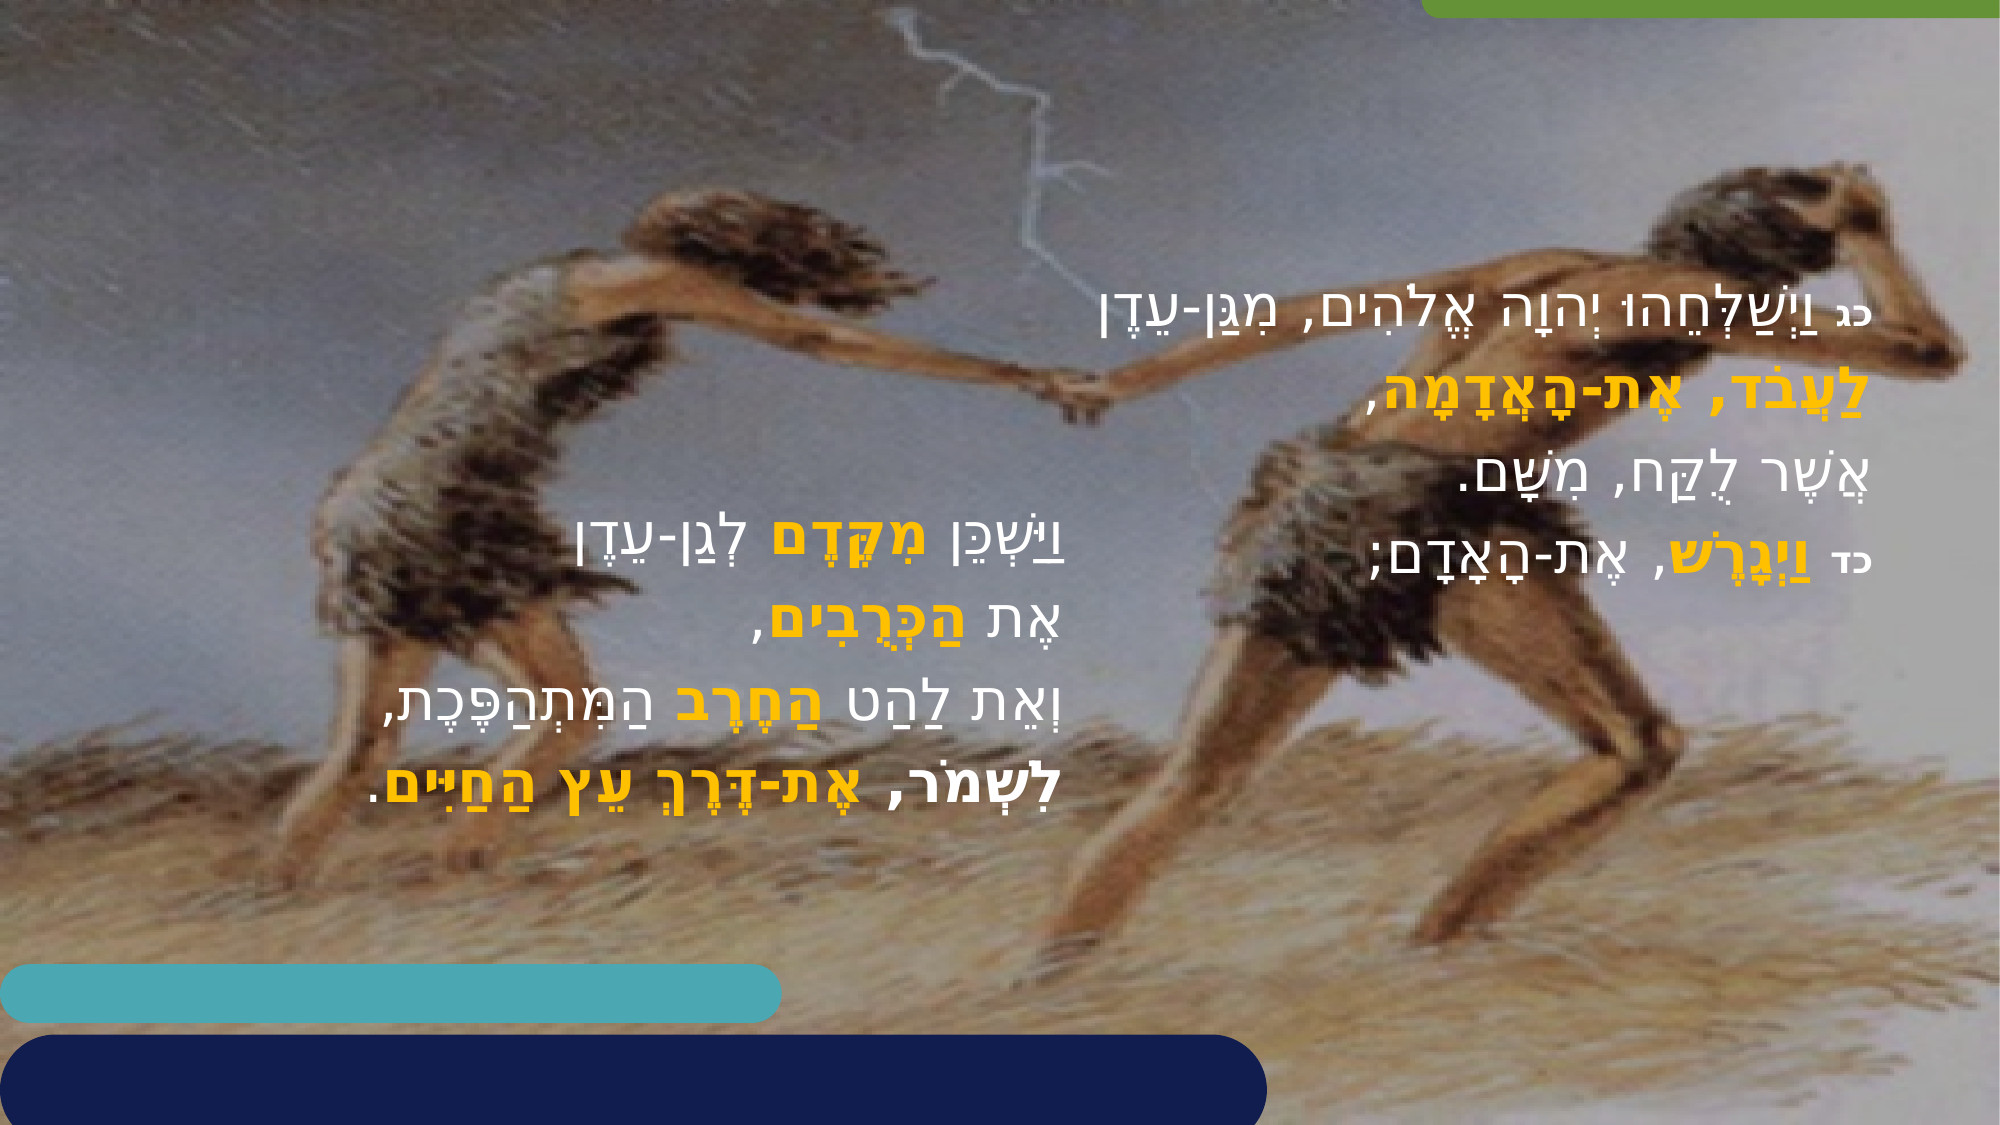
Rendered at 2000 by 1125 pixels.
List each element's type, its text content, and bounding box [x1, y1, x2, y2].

text_box כג וַיְשַׁלְּחֵהוּ יְהוָה אֱלֹהִים, מִגַּן-עֵדֶן לַעֲבֹד, אֶת-הָאֲדָמָה, אֲשֶׁר לֻקַּח, מִשָּׁם. כד וַיְגָרֶשׁ, אֶת-הָאָדָם; [1022, 260, 1888, 593]
text_box [0, 0, 2000, 1125]
text_box וַיַּשְׁכֵּן מִקֶּדֶם לְגַן-עֵדֶן אֶת הַכְּרֻבִים, וְאֵת לַהַט הַחֶרֶב הַמִּתְהַפֶּכֶת, לִשְׁמֹר, אֶת-דֶּרֶךְ עֵץ הַחַיִּים. [310, 489, 1080, 822]
